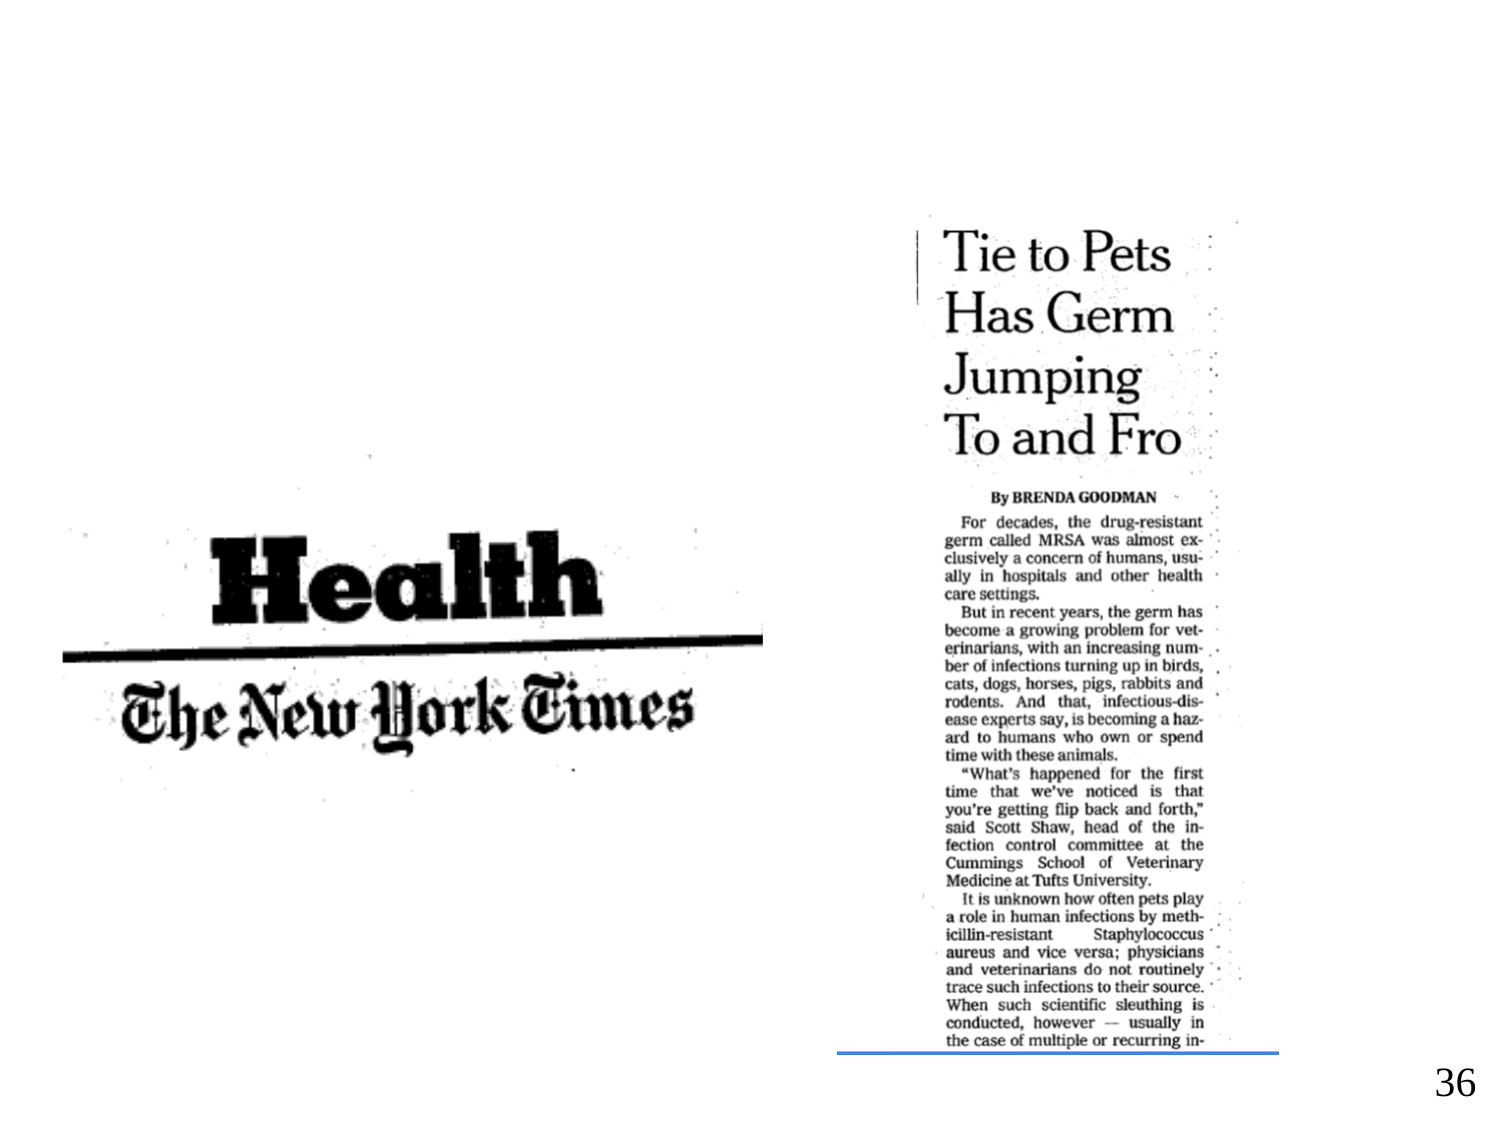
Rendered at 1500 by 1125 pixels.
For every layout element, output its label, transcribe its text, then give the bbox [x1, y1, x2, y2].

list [837, 199, 1279, 1056]
text_box 36 [1419, 1046, 1492, 1112]
picture [63, 277, 762, 978]
